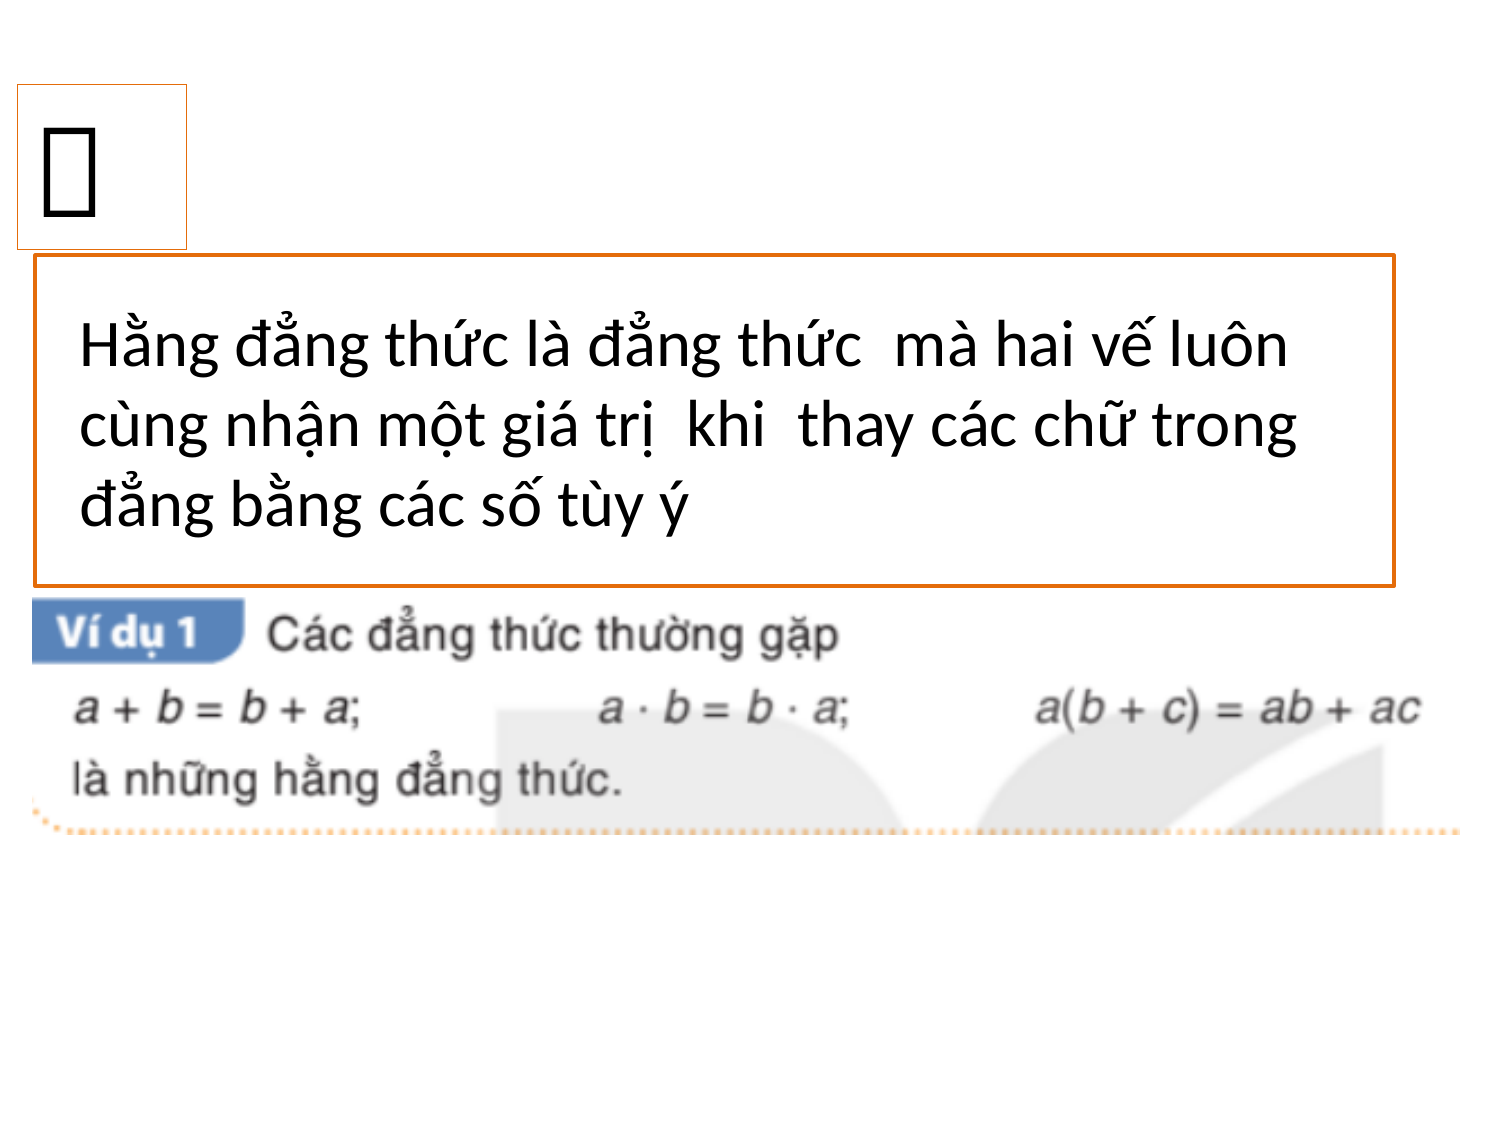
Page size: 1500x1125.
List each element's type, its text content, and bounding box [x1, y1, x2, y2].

picture [32, 597, 1460, 835]
text_box [33, 253, 1396, 588]
text_box  [17, 84, 187, 250]
